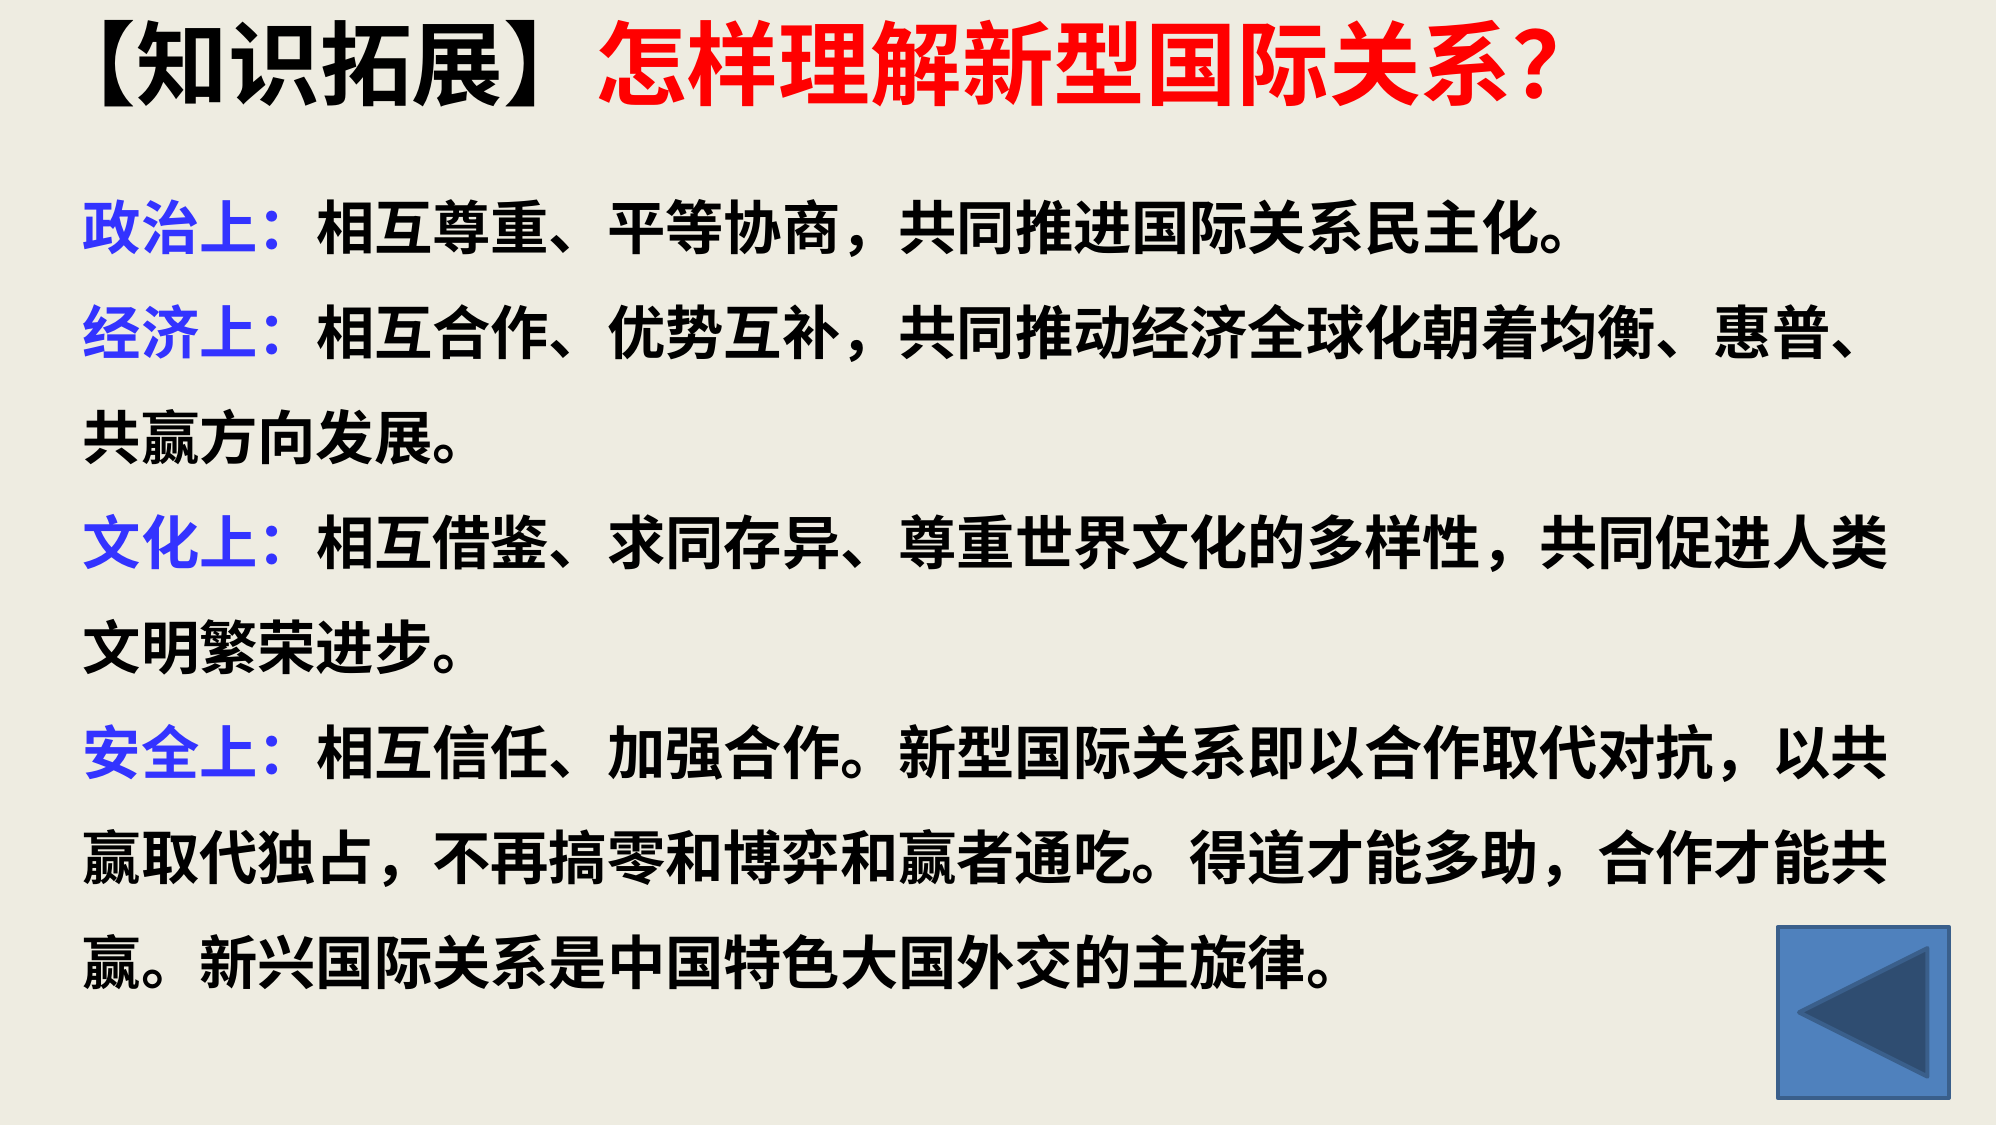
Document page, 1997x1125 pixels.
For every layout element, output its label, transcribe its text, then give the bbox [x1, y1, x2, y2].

text_box [1776, 925, 1951, 1100]
text_box 政治上：相互尊重、平等协商，共同推进国际关系民主化。 经济上：相互合作、优势互补，共同推动经济全球化朝着均衡、惠普、共赢方向发展。 文化上：相互借鉴、求同存异、尊重世界文化的多样性，共同促进人类文明繁荣进步。 安全上：相互信任、加强合作。新型国际关系即以合作取代对抗，以共赢取代独占，不再搞零和博弈和赢者通吃。得道才能多助，合作才能共赢。新兴国际关系是中国特色大国外交的主旋律。 [68, 148, 1923, 1004]
text_box 【知识拓展】怎样理解新型国际关系？ [4, 0, 1553, 125]
